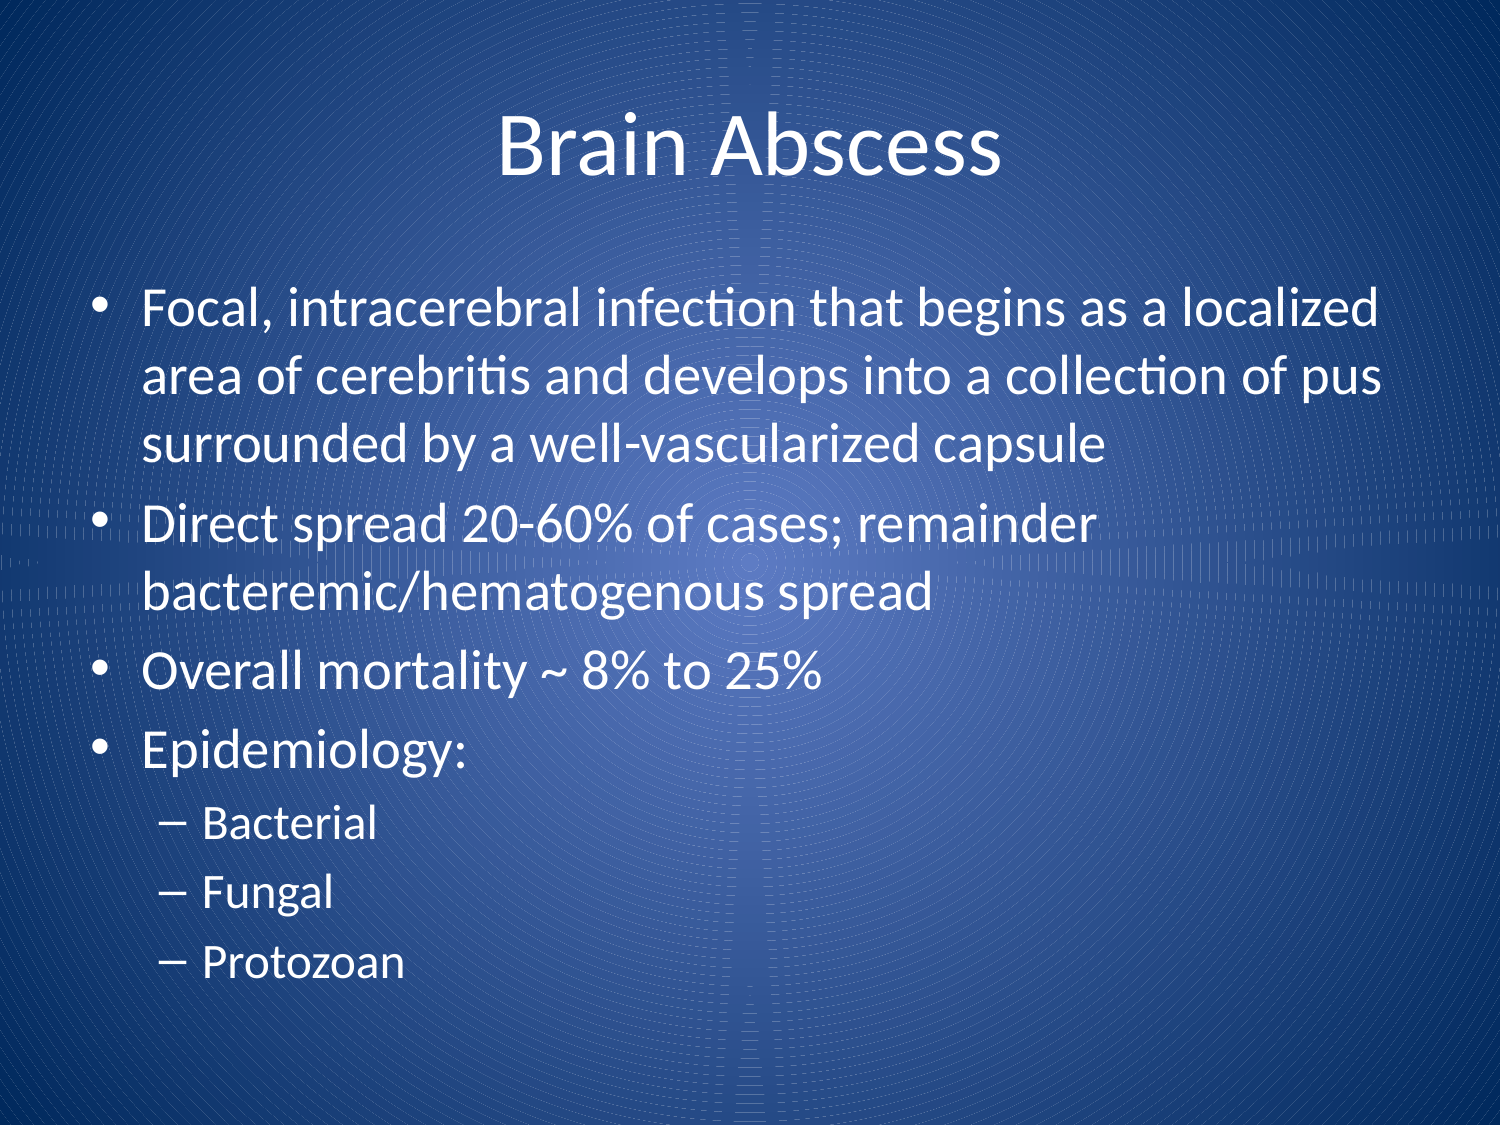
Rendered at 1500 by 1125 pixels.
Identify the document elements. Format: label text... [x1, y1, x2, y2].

list Focal, intracerebral infection that begins as a localized area of cerebritis and develops into a collection of pus surrounded by a well-vascularized capsule Direct spread 20-60% of cases; remainder bacteremic/hematogenous spread Overall mortality ~ 8% to 25% Epidemiology: Bacterial Fungal Protozoan [75, 262, 1425, 1005]
title Brain Abscess [75, 45, 1425, 233]
